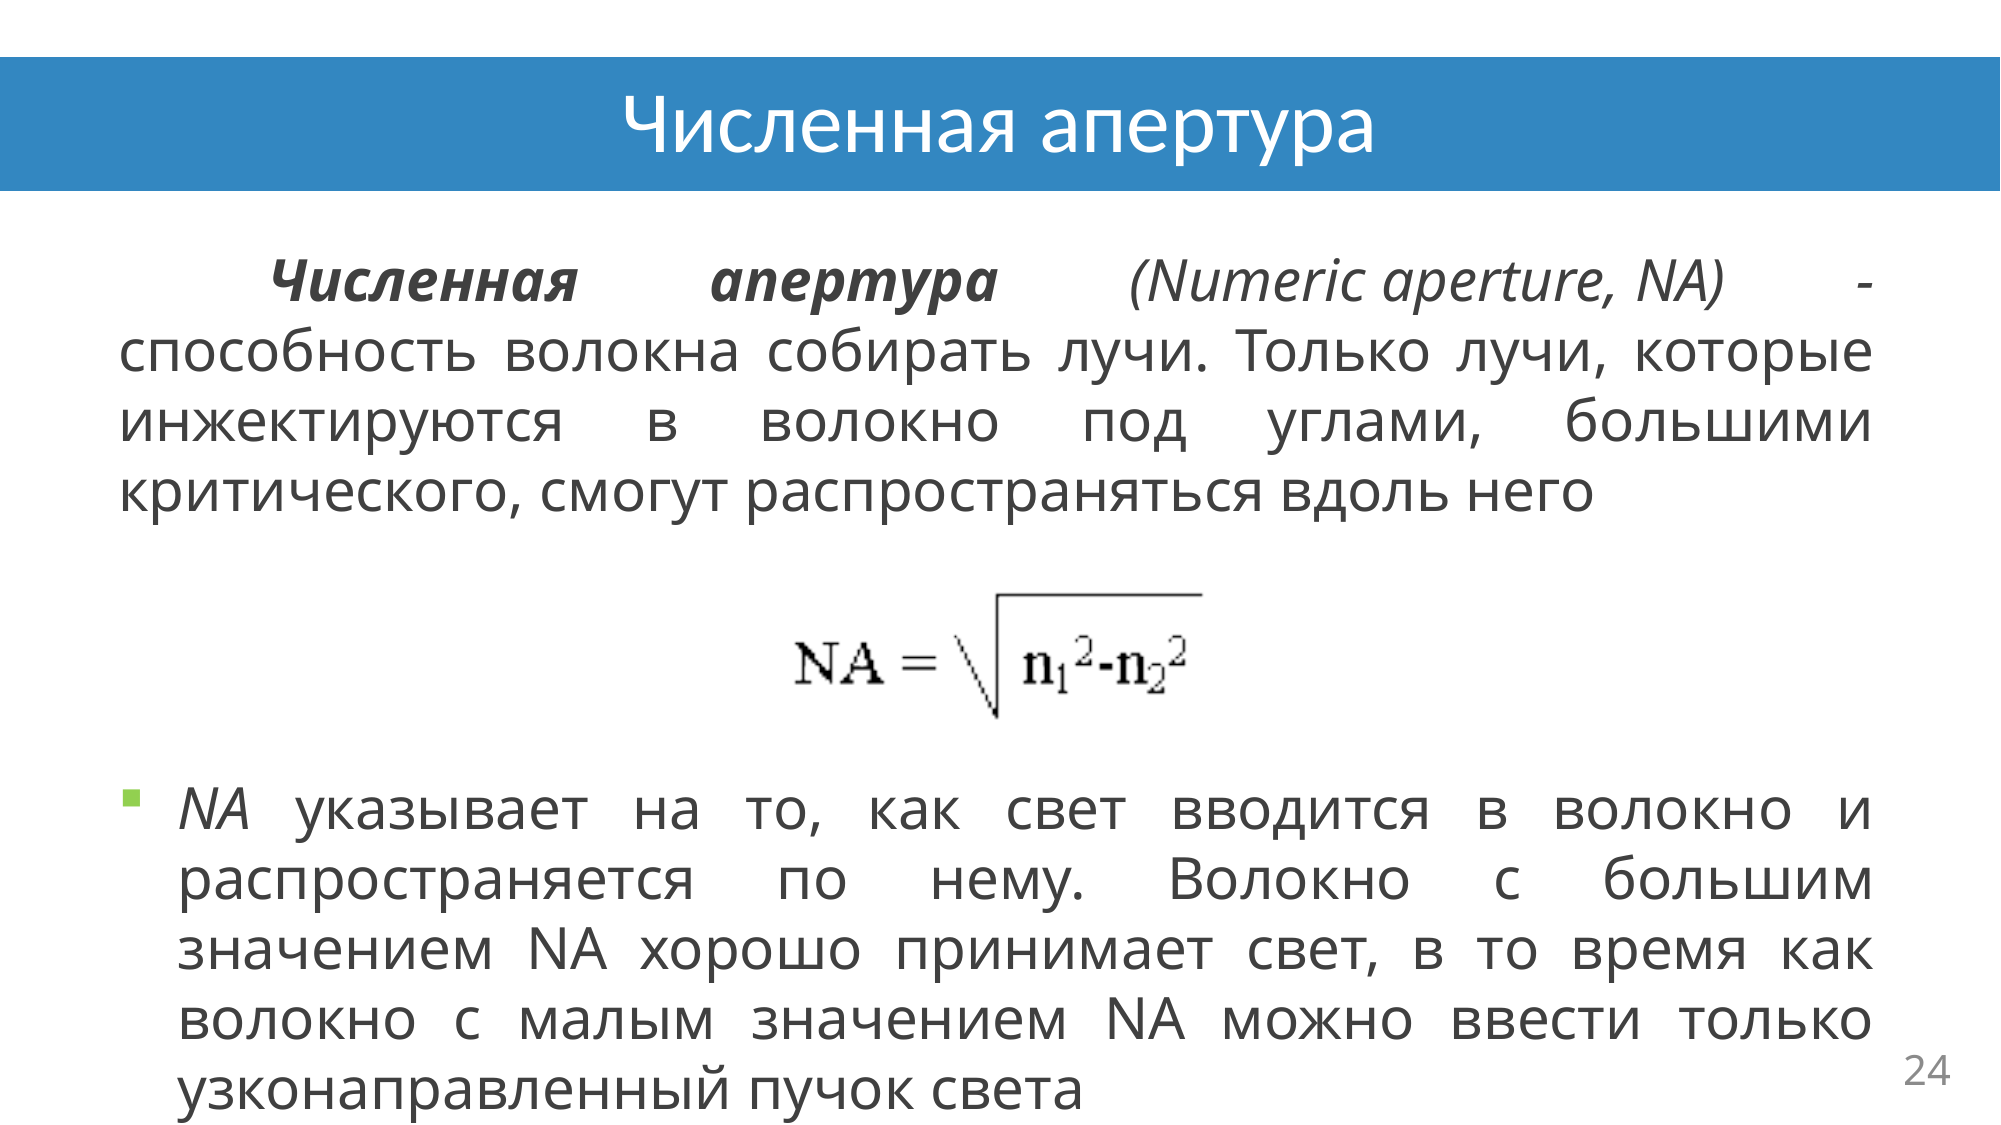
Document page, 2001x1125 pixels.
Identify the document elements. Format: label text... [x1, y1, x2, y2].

list Численная апертура (Numeric aperture, NA) - способность волокна собирать лучи. Только лучи, которые инжектируются в волокно под углами, большими критического, смогут распространяться вдоль него [103, 235, 1890, 540]
title Численная апертура [0, 57, 2000, 191]
text_box NA указывает на то, как свет вводится в волокно и распространяется по нему. Волокно с большим значением NA хорошо принимает свет, в то время как волокно с малым значением NA можно ввести только узконаправленный пучок света [103, 763, 1890, 1047]
slide_number 24 [1412, 1042, 1967, 1103]
picture [782, 584, 1218, 737]
